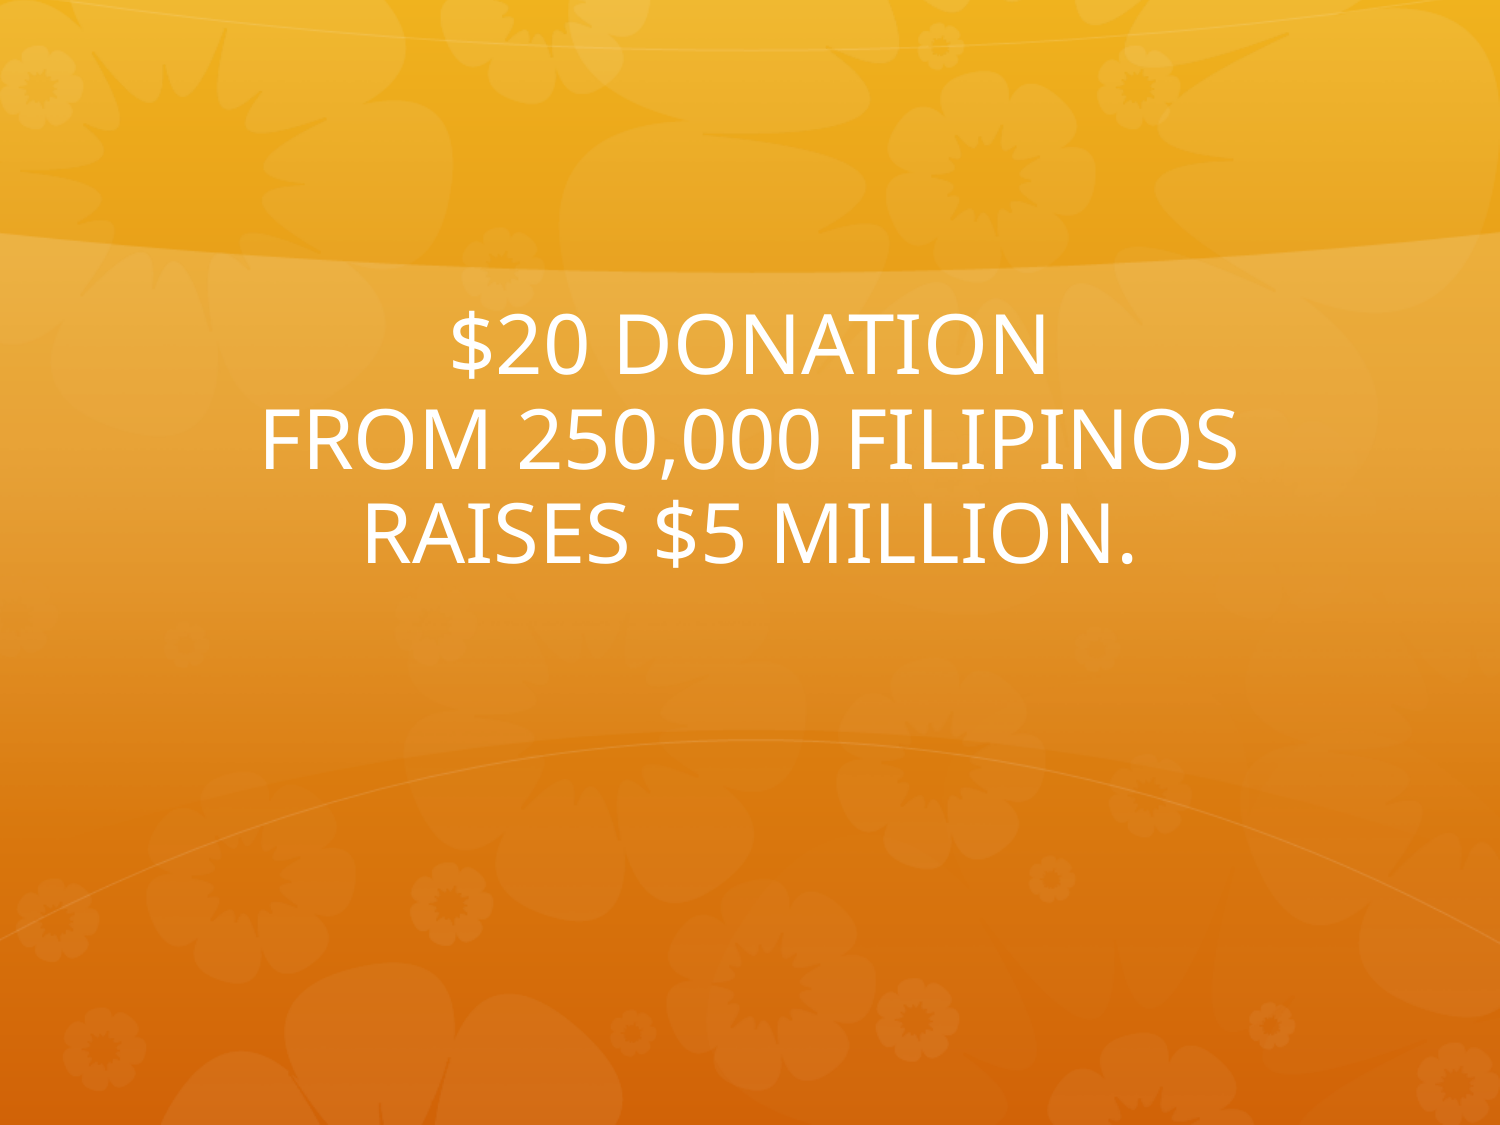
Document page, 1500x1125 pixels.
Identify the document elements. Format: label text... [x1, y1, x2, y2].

picture [0, 591, 1500, 1125]
title $20 DONATION FROM 250,000 FILIPINOS RAISES $5 MILLION. [0, 349, 1500, 591]
picture [0, 0, 1500, 349]
